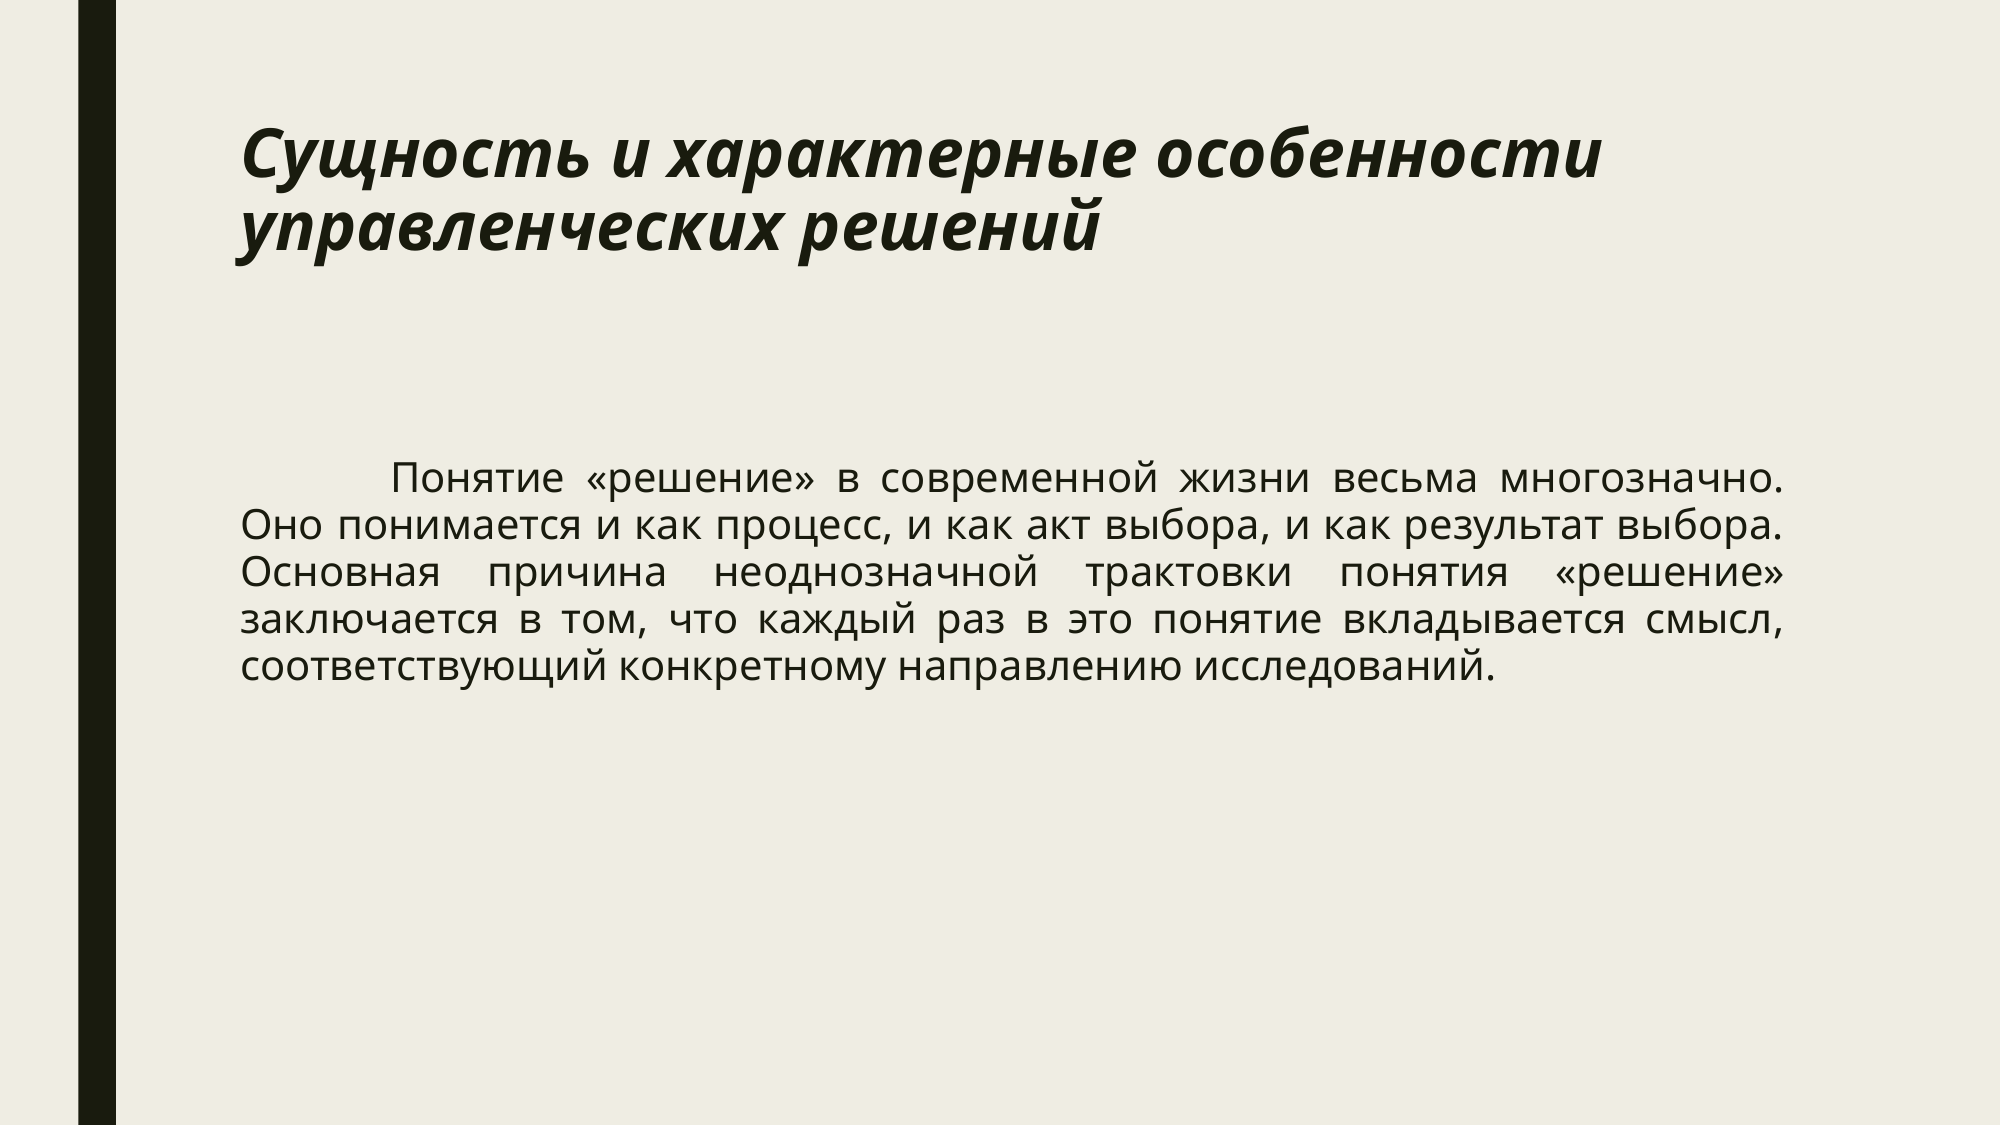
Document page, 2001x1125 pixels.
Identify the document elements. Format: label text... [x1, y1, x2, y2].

list Понятие «решение» в современной жизни весьма многозначно. Оно понимается и как процесс, и как акт выбора, и как результат выбора. Основная причина неоднозначной трактовки понятия «решение» заключается в том, что каждый раз в это понятие вкладывается смысл, соответствующий конкретному направлению исследований. [225, 375, 1800, 963]
title Сущность и характерные особенности управленческих решений [225, 112, 1800, 357]
